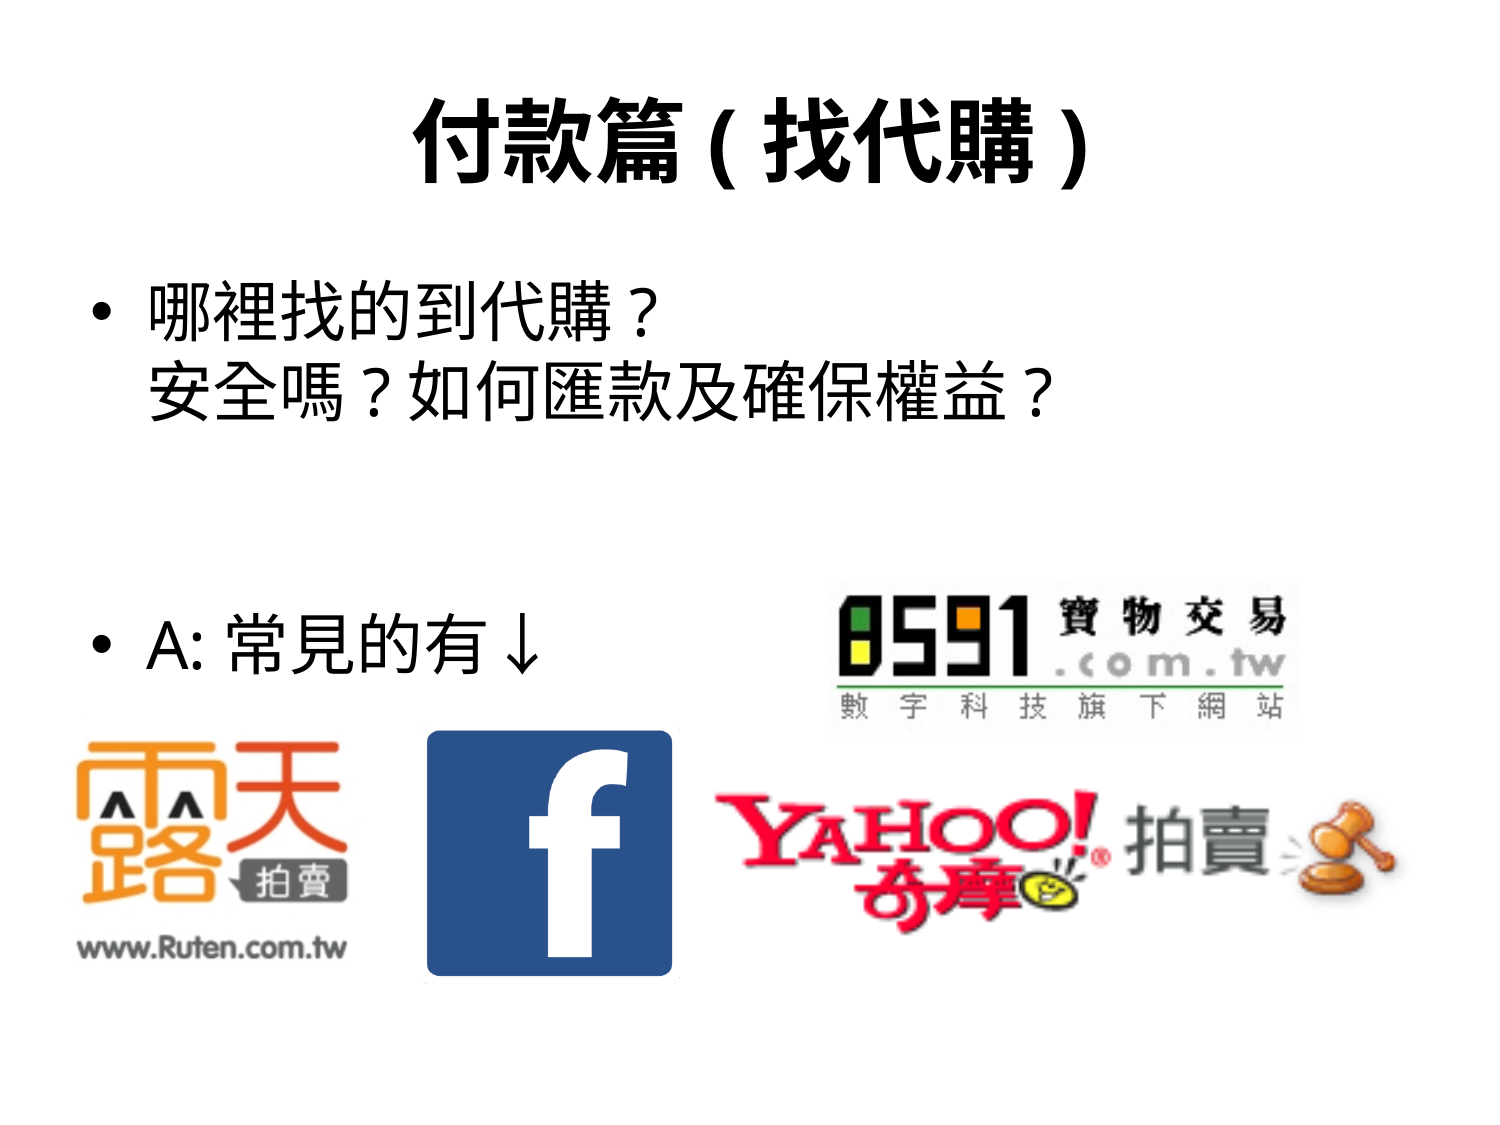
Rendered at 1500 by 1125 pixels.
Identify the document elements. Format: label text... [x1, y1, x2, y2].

picture [34, 692, 394, 1001]
picture [714, 754, 1418, 939]
picture [793, 582, 1339, 743]
title 付款篇(找代購) [75, 45, 1425, 233]
picture [418, 715, 680, 1029]
list 哪裡找的到代購? 安全嗎?如何匯款及確保權益? A:常見的有↓ [75, 262, 1425, 1005]
